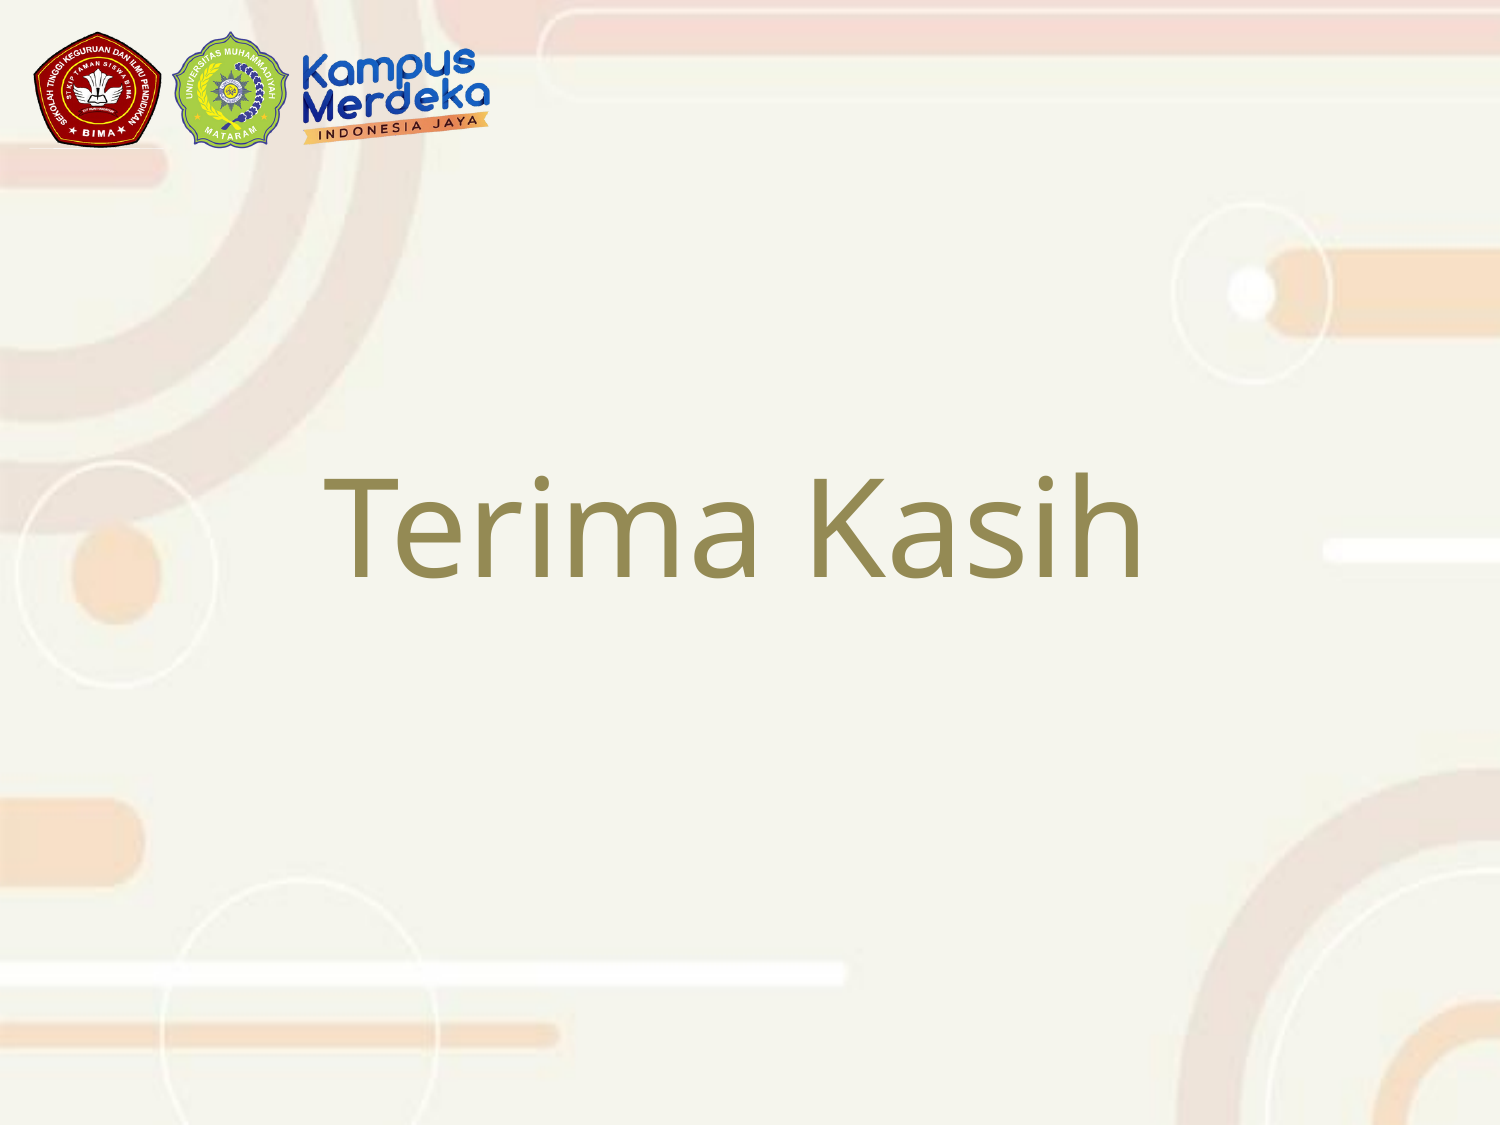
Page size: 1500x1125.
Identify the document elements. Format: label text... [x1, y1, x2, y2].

text_box [170, 30, 290, 149]
text_box [29, 30, 164, 149]
text_box [290, 43, 491, 149]
picture [0, 0, 1500, 1125]
text_box Terima Kasih [308, 432, 1165, 613]
